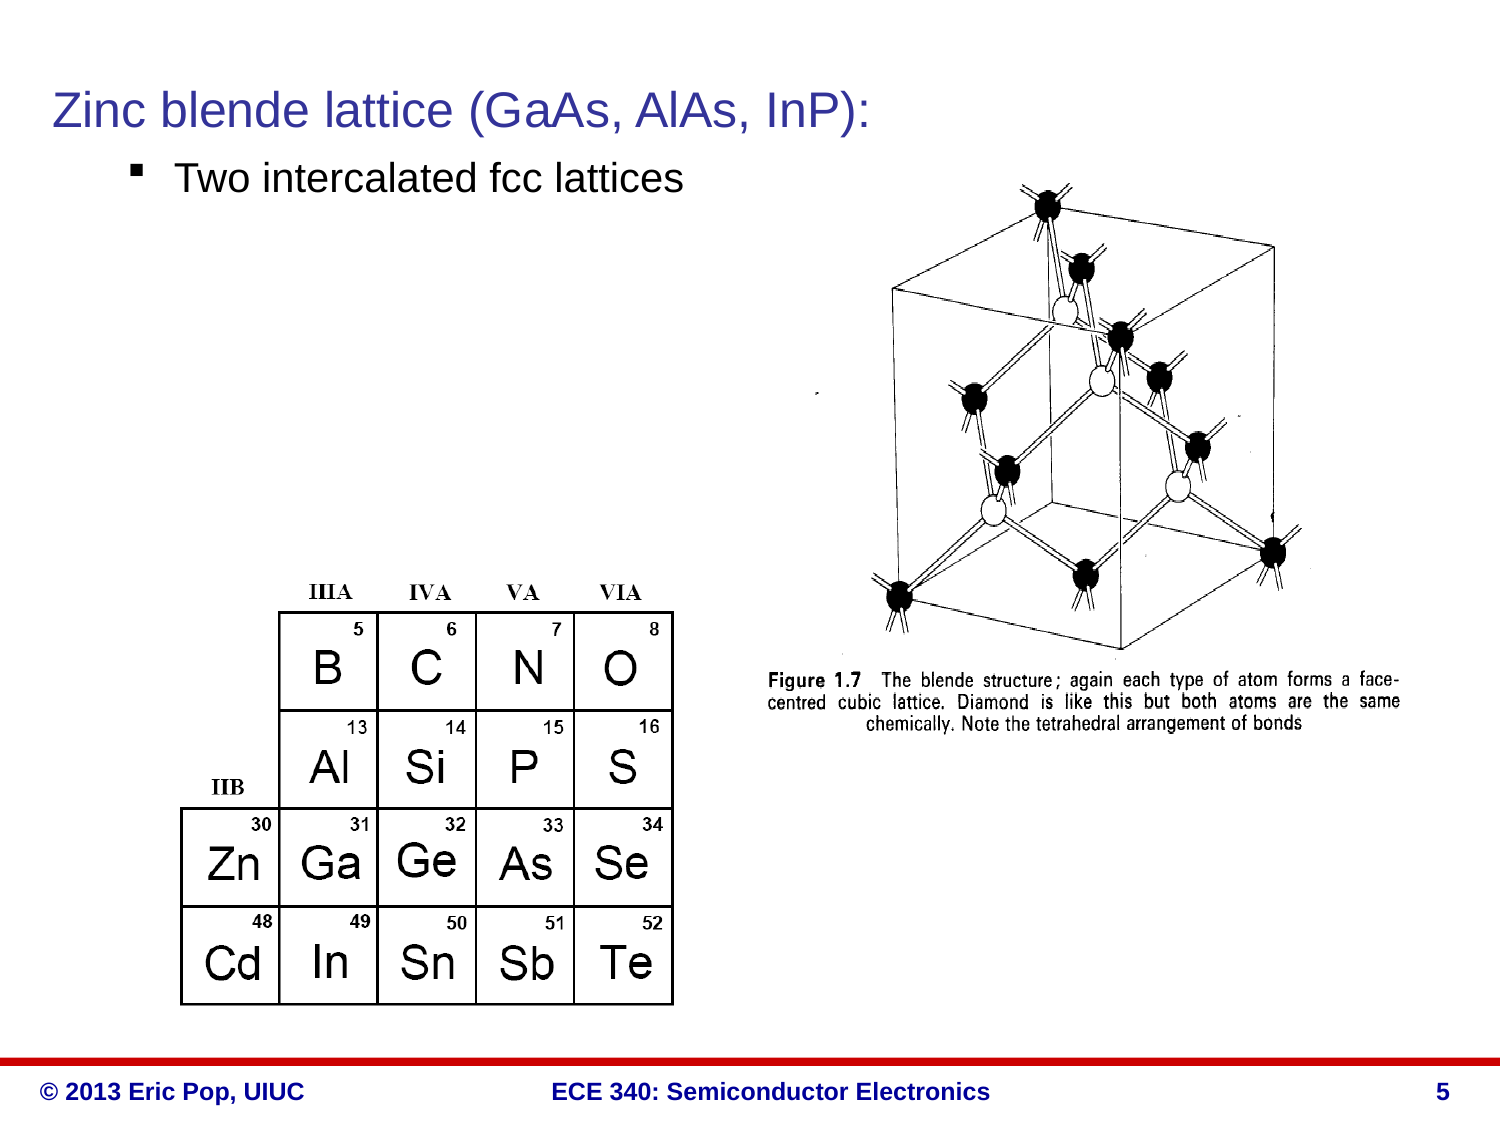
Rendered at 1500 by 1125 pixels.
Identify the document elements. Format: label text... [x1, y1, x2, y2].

picture [169, 578, 684, 1012]
picture [758, 177, 1410, 738]
list Zinc blende lattice (GaAs, AlAs, InP): Two intercalated fcc lattices [36, 70, 1388, 1006]
slide_number 5 [1362, 1075, 1451, 1106]
